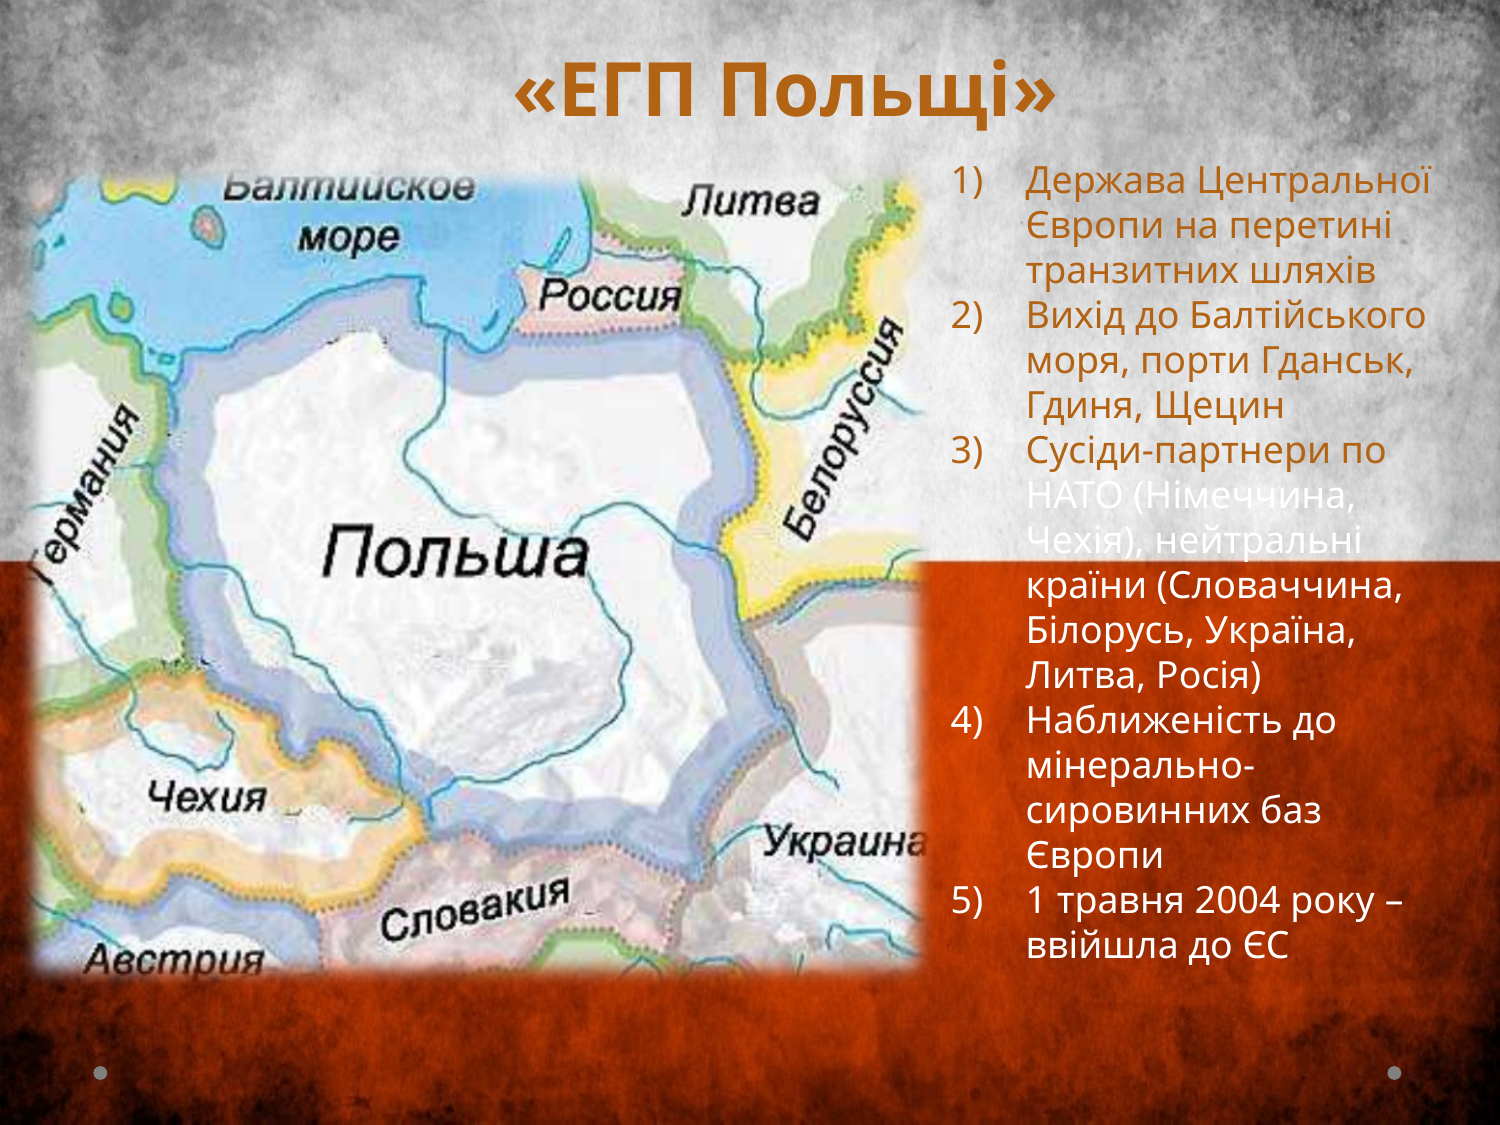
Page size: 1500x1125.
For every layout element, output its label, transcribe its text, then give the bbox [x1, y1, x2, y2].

text_box Держава Центральної Європи на перетині транзитних шляхів Вихід до Балтійського моря, порти Гданськ, Гдиня, Щецин Сусіди-партнери по НАТО (Німеччина, Чехія), нейтральні країни (Словаччина, Білорусь, Україна, Литва, Росія) Наближеність до мінерально-сировинних баз Європи 1 травня 2004 року – ввійшла до ЄС [935, 148, 1448, 974]
picture [0, 0, 1500, 1125]
title «ЕГП Польщі» [61, 20, 1480, 139]
